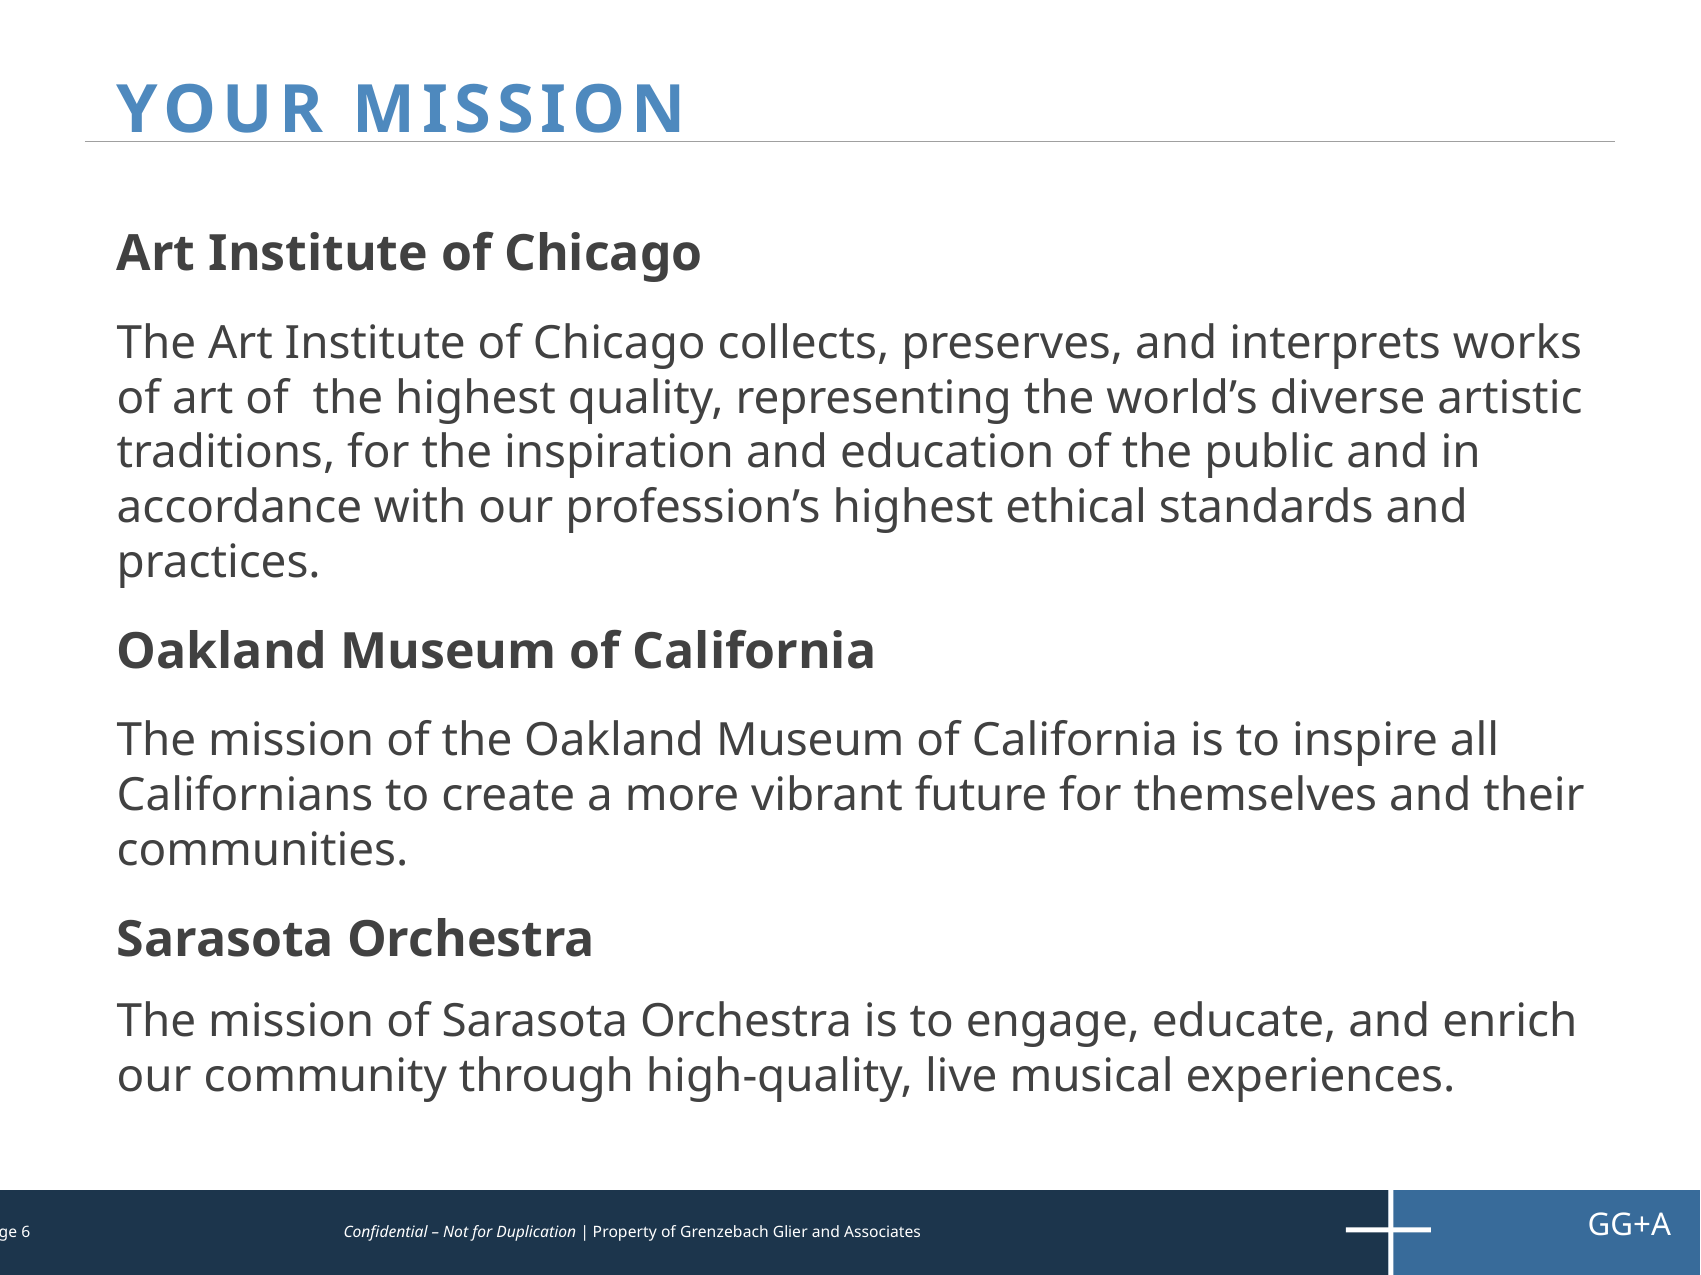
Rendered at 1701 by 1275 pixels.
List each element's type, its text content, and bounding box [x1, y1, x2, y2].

list Art Institute of Chicago The Art Institute of Chicago collects, preserves, and interprets works of art of the highest quality, representing the world’s diverse artistic traditions, for the inspiration and education of the public and in accordance with our profession’s highest ethical standards and practices. Oakland Museum of California The mission of the Oakland Museum of California is to inspire all Californians to create a more vibrant future for themselves and their communities. Sarasota Orchestra The mission of Sarasota Orchestra is to engage, educate, and enrich our community through high-quality, live musical experiences. [99, 212, 1638, 1138]
title Your Mission [99, 24, 1601, 188]
